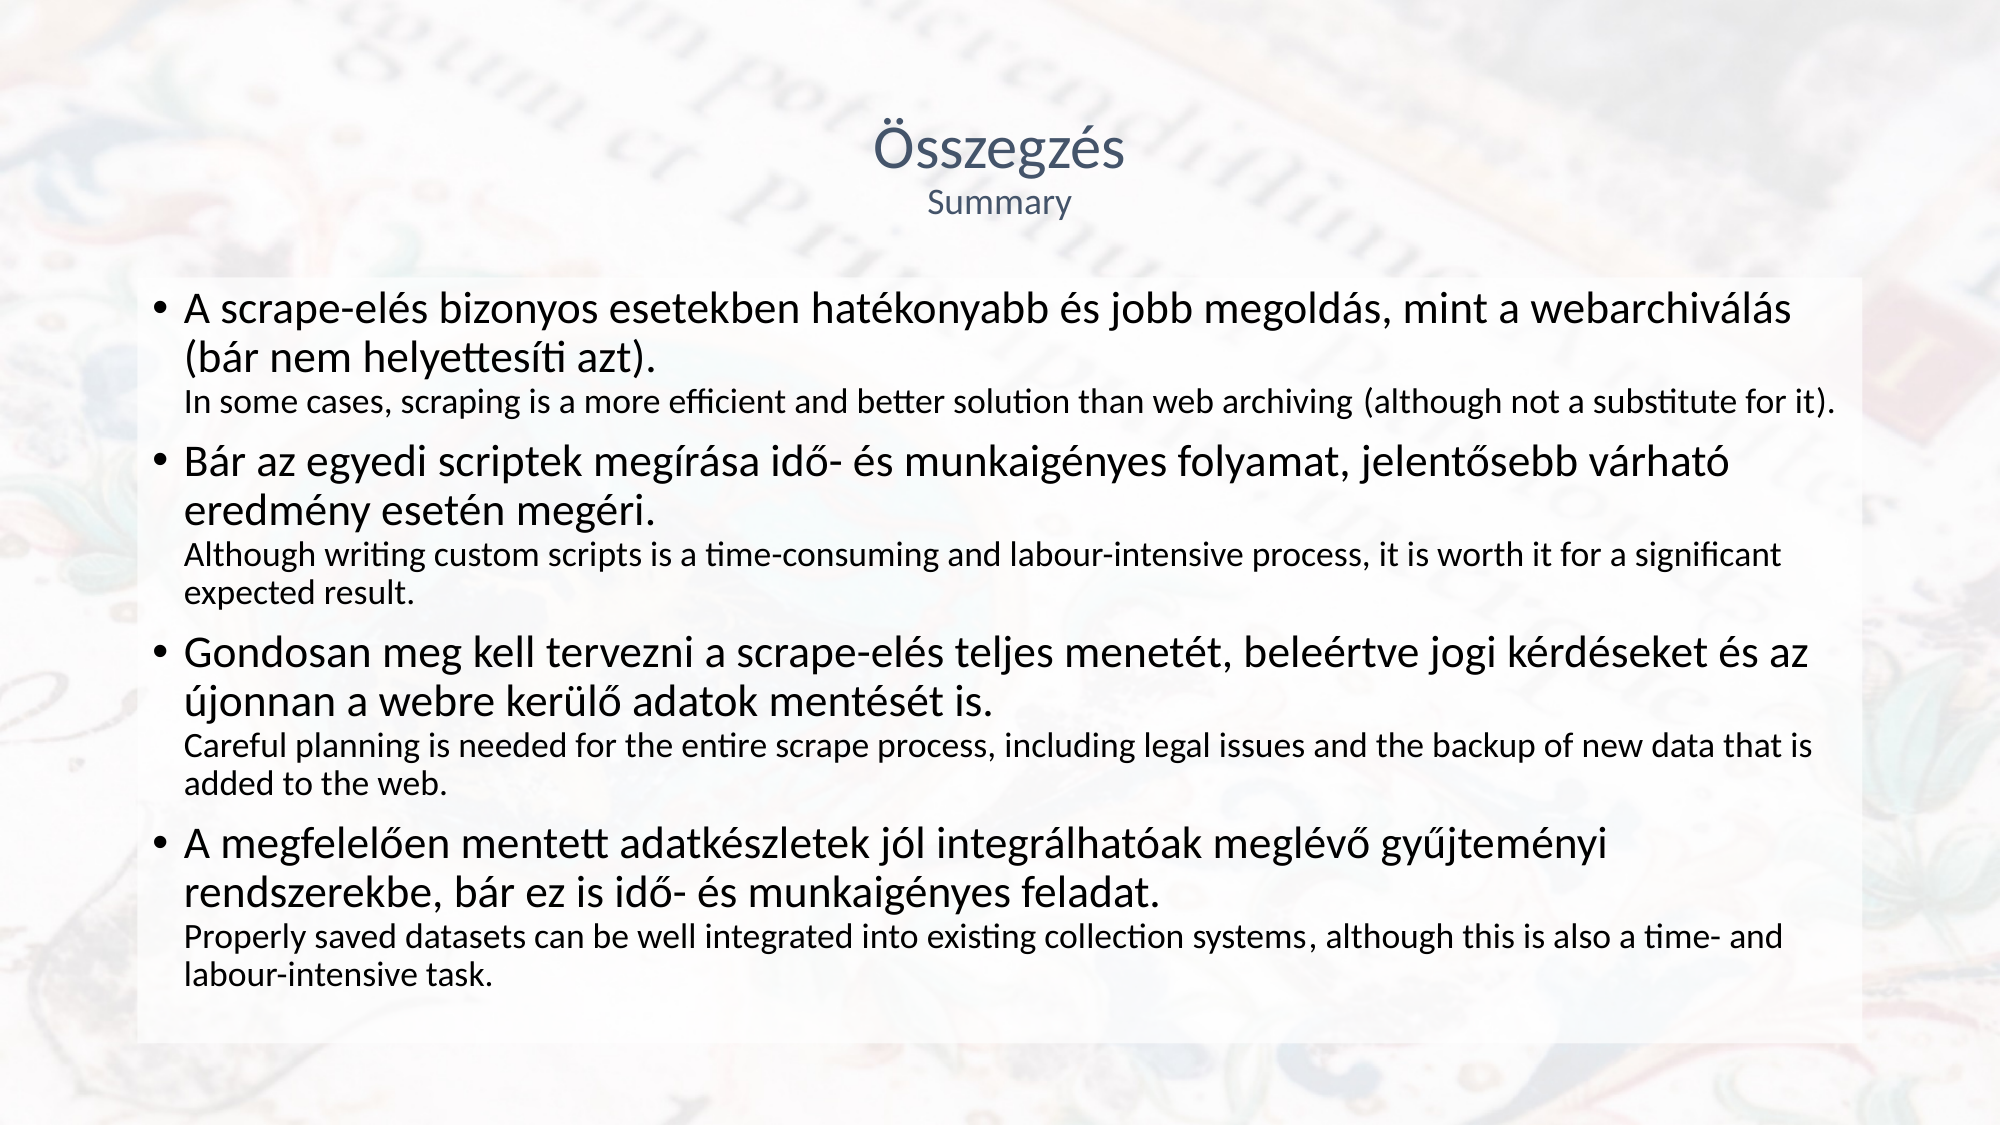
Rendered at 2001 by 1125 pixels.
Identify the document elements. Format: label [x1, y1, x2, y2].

list [0, 0, 2000, 1125]
